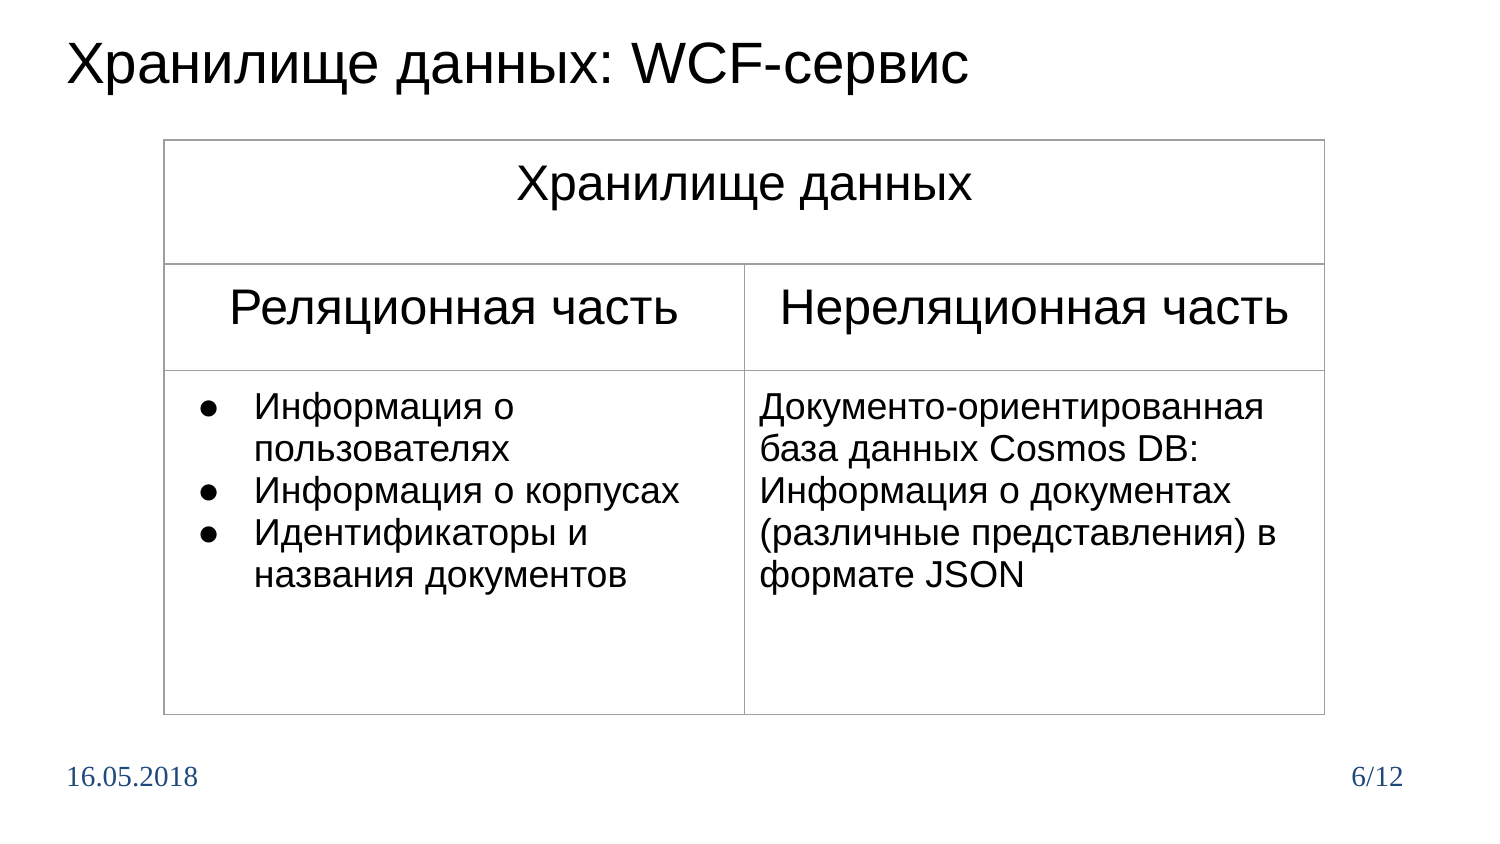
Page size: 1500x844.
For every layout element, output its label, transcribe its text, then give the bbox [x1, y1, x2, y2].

title Хранилище данных: WCF-сервис [51, 10, 1449, 105]
text_box 16.05.2018 [51, 749, 427, 810]
table_cell Реляционная часть [165, 265, 744, 370]
table_cell Информация о пользователях Информация о корпусах Идентификаторы и названия документов [165, 371, 744, 714]
table_cell Документо-ориентированная база данных Cosmos DB: Информация о документах (различные представления) в формате JSON [745, 371, 1324, 714]
table_header Хранилище данных [165, 141, 1324, 263]
table_cell Нереляционная часть [745, 265, 1324, 370]
text_box 6/12 [1336, 749, 1447, 810]
